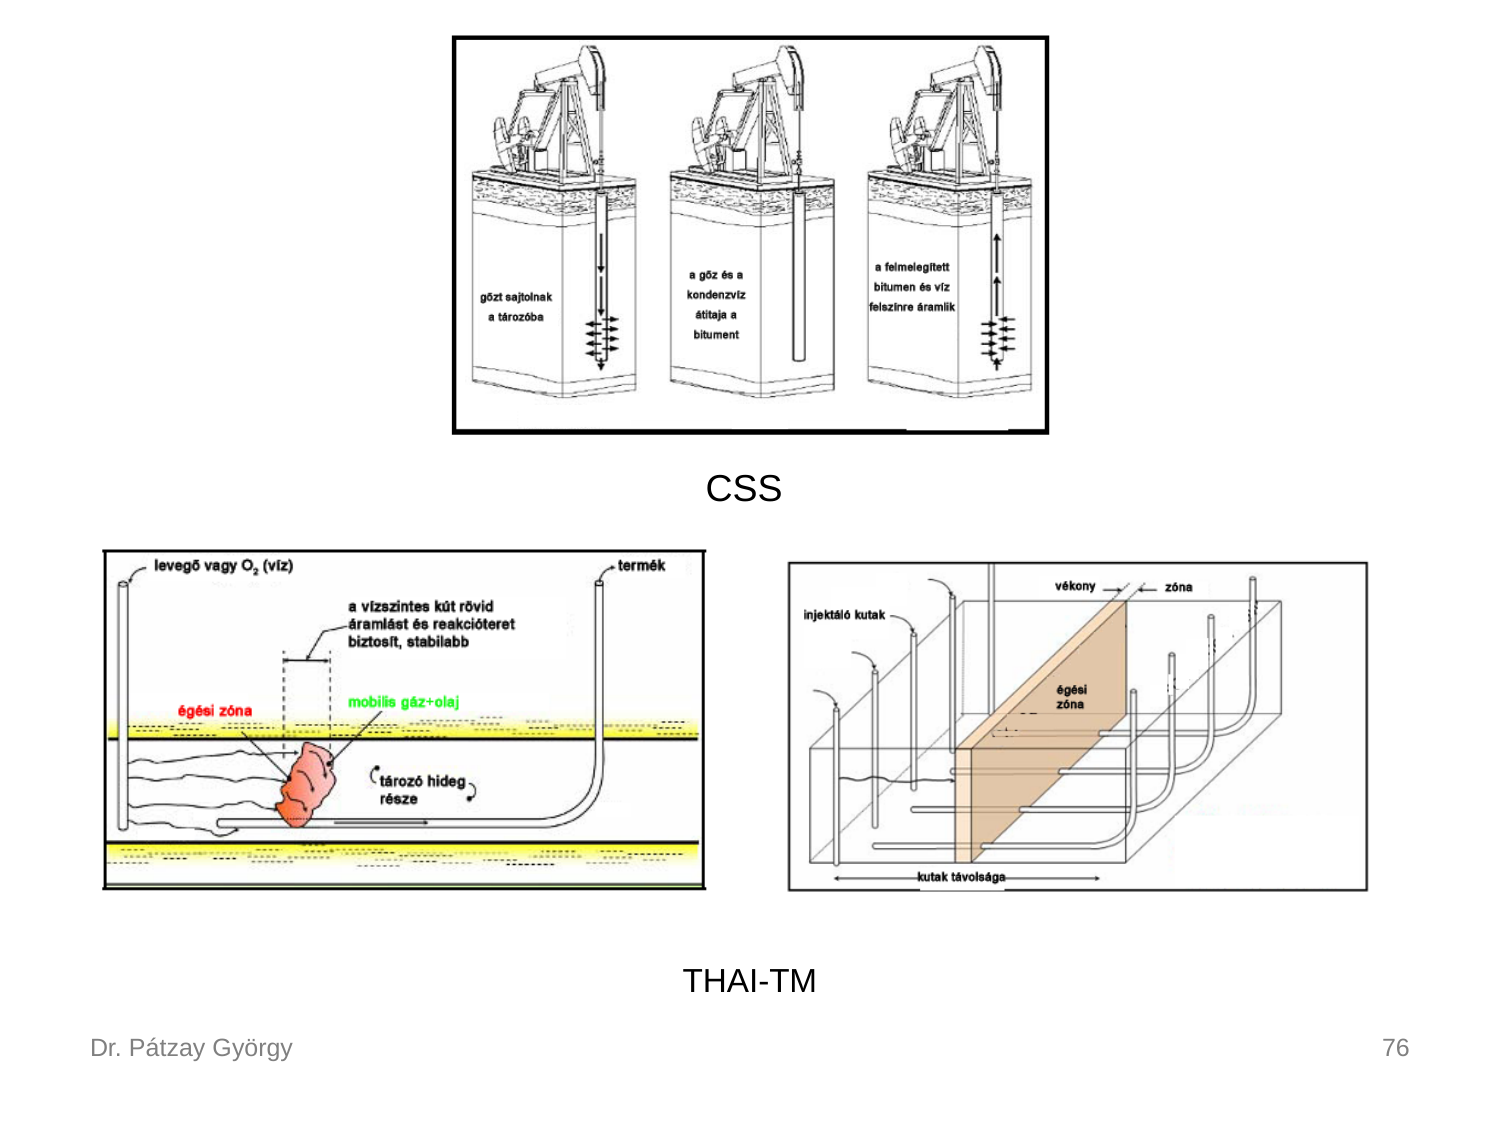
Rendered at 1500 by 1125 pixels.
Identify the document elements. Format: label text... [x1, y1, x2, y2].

picture [79, 538, 727, 909]
picture [773, 550, 1382, 900]
text_box CSS [572, 456, 916, 516]
slide_number Dr. Pátzay György [74, 1024, 426, 1103]
picture [442, 30, 1058, 447]
slide_number 76 [1074, 1024, 1426, 1103]
text_box THAI-TM [560, 952, 940, 1007]
